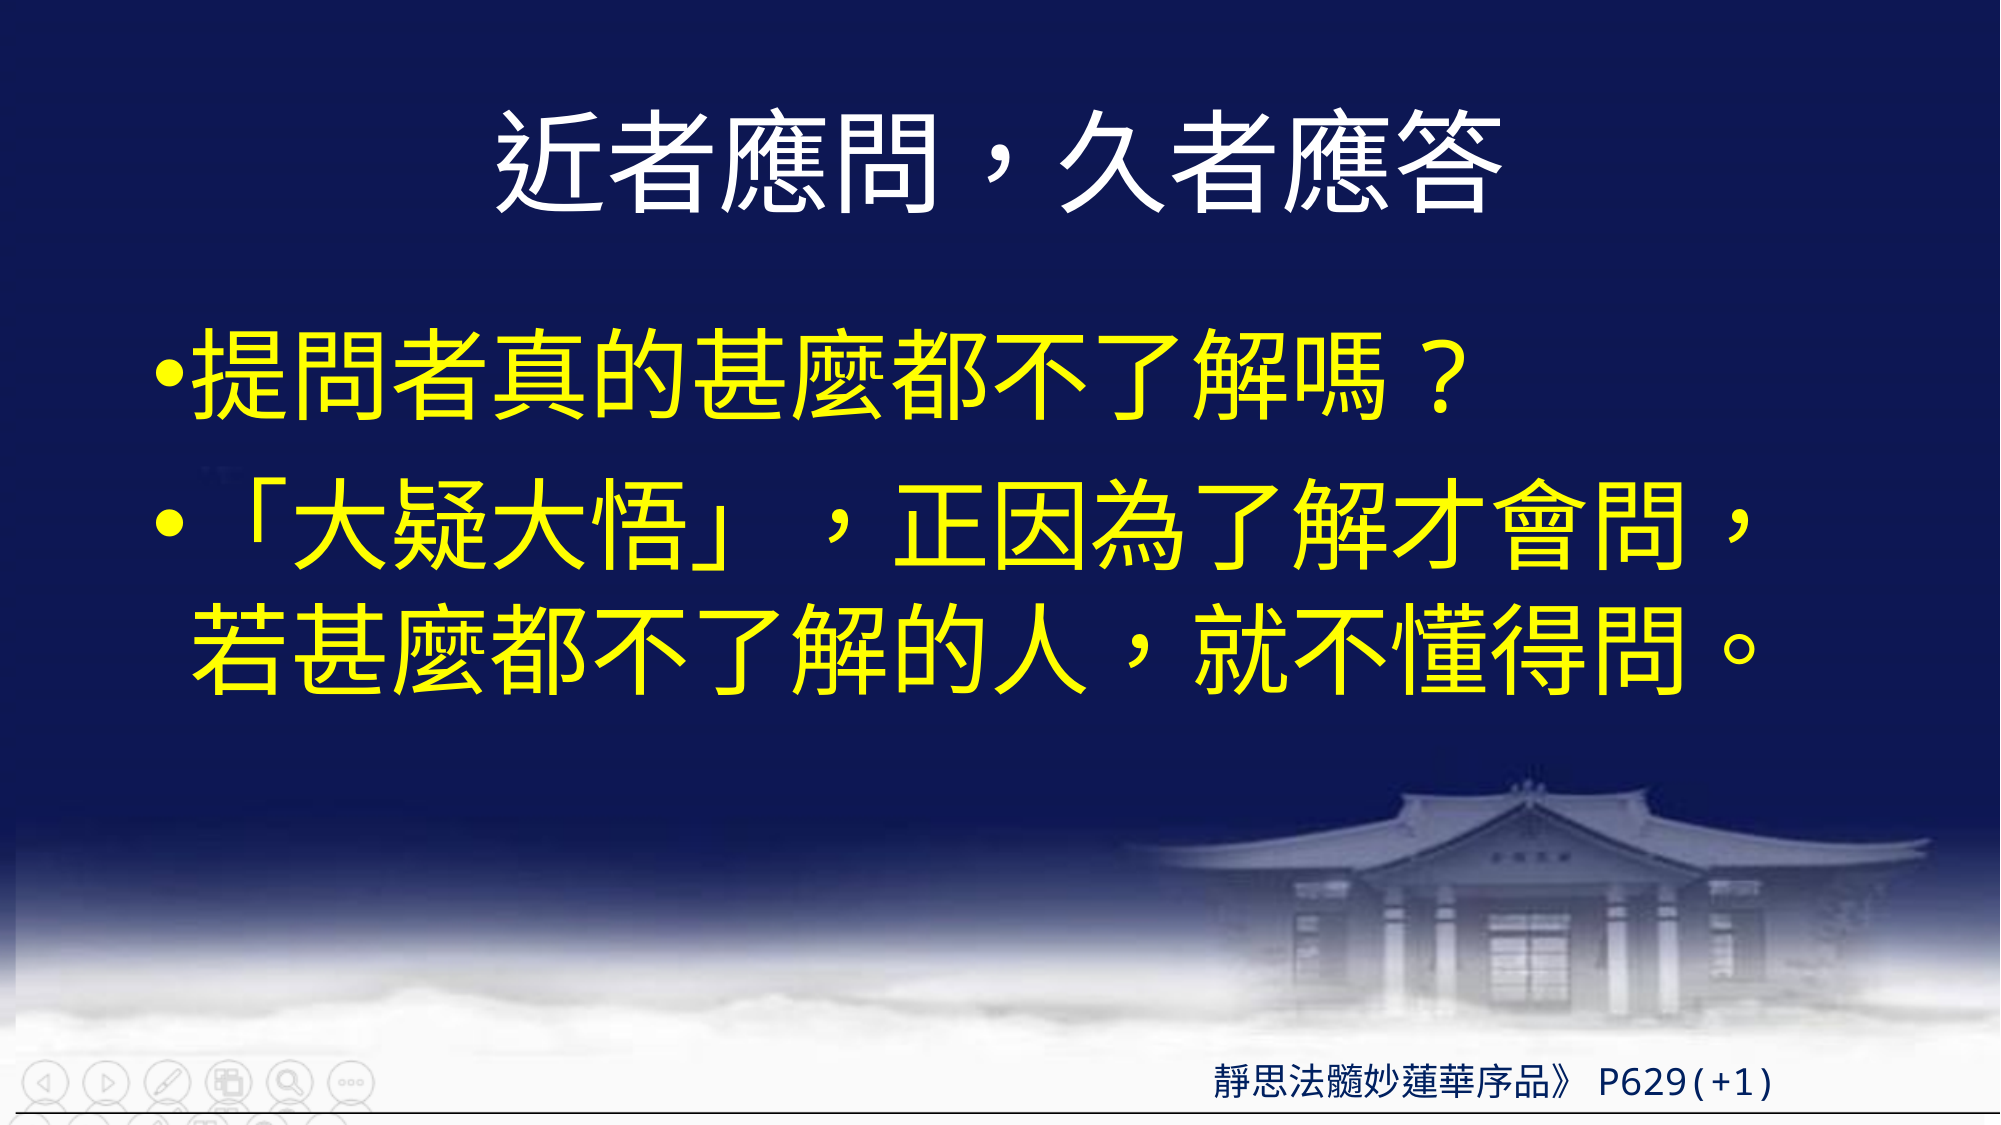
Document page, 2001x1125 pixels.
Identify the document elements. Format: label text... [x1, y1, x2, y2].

list 提問者真的甚麼都不了解嗎? 「大疑大悟」，正因為了解才會問，若甚麼都不了解的人，就不懂得問。 [137, 299, 1863, 1014]
title 近者應問，久者應答 [137, 59, 1863, 278]
picture [0, 0, 2000, 1125]
text_box 靜思法髓妙蓮華序品》P629(+1) [1198, 1050, 1823, 1111]
